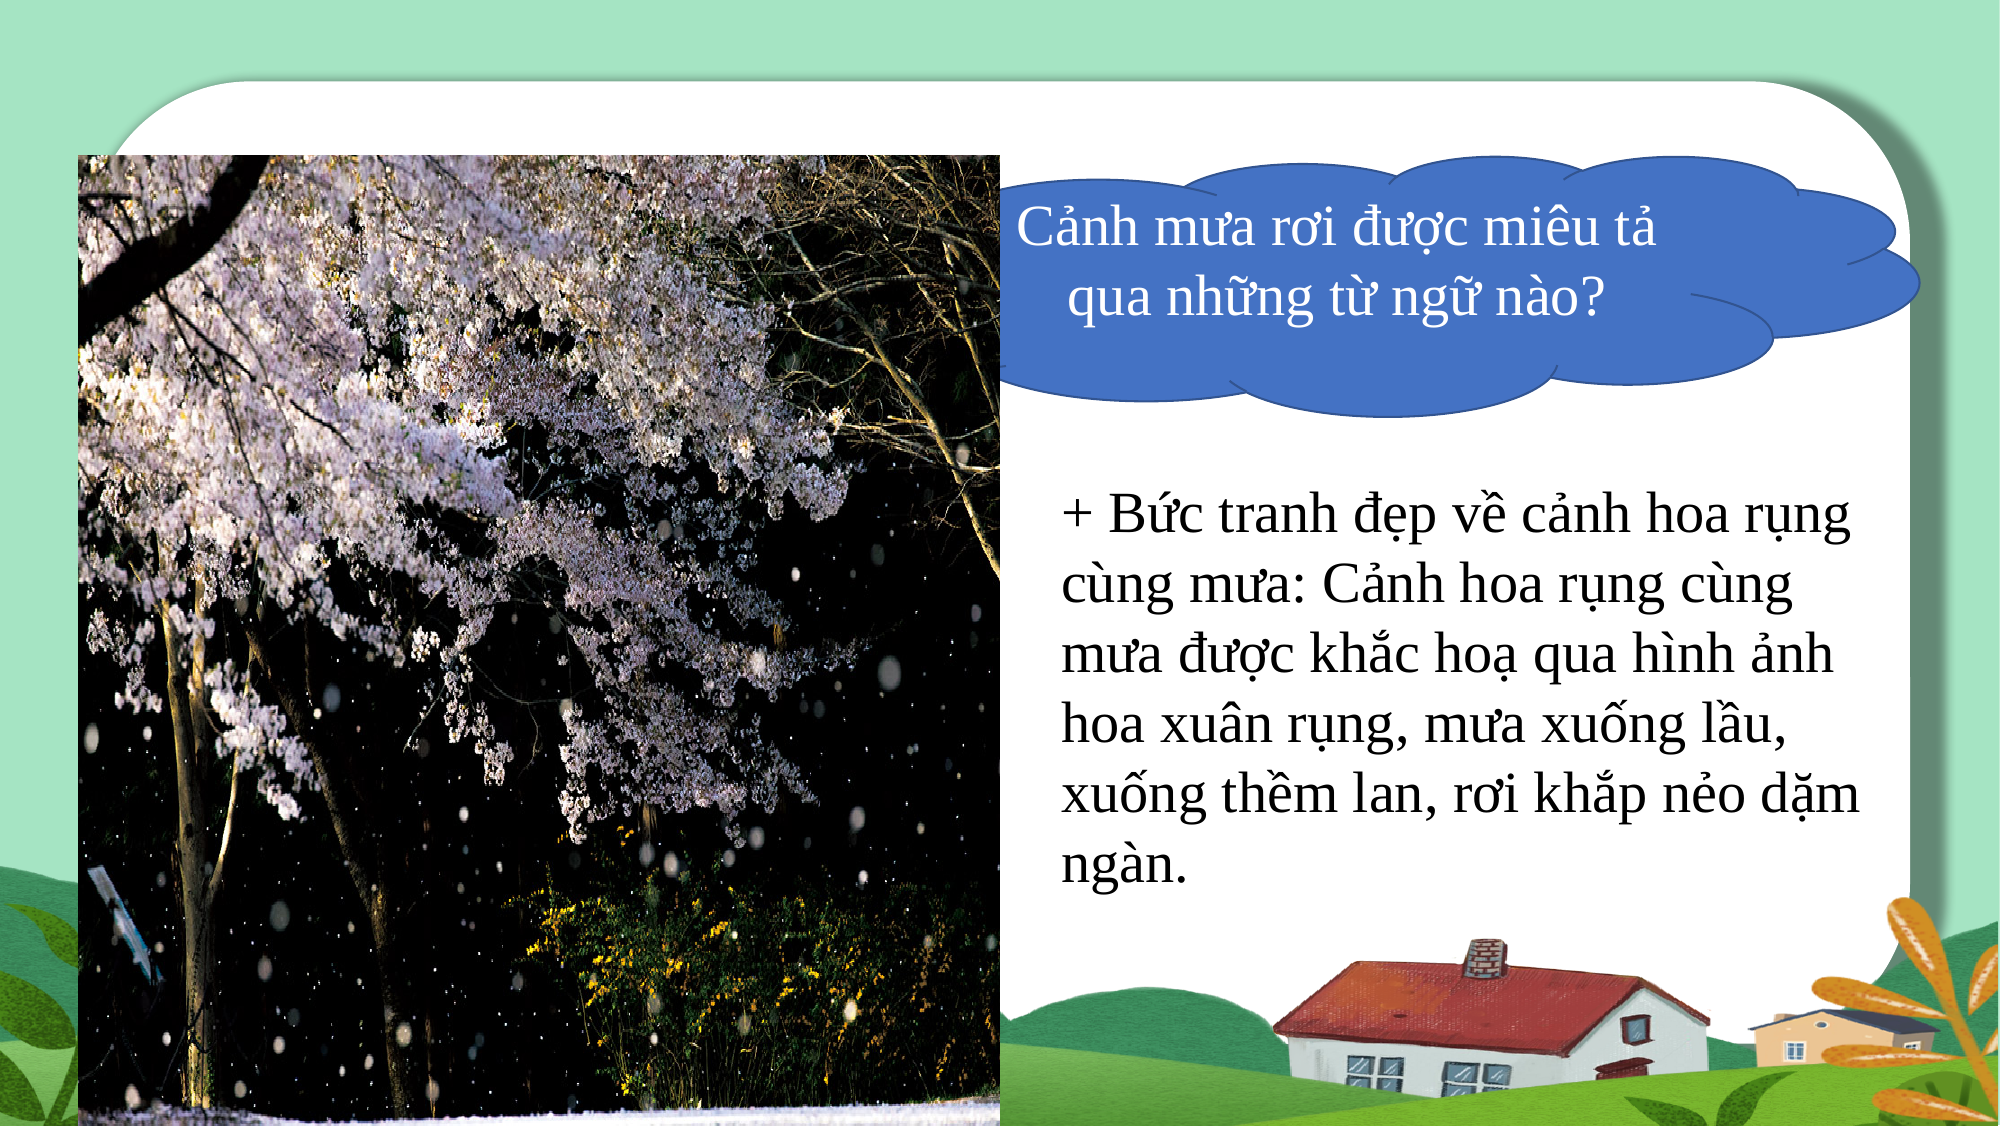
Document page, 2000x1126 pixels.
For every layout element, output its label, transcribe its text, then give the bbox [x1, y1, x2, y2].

text_box + Bức tranh đẹp về cảnh hoa rụng cùng mưa: Cảnh hoa rụng cùng mưa được khắc hoạ qua hình ảnh hoa xuân rụng, mưa xuống lầu, xuống thềm lan, rơi khắp nẻo dặm ngàn. [1046, 466, 1920, 902]
text_box Cảnh mưa rơi được miêu tả qua những từ ngữ nào? [1000, 155, 1921, 418]
picture [0, 155, 1998, 1126]
